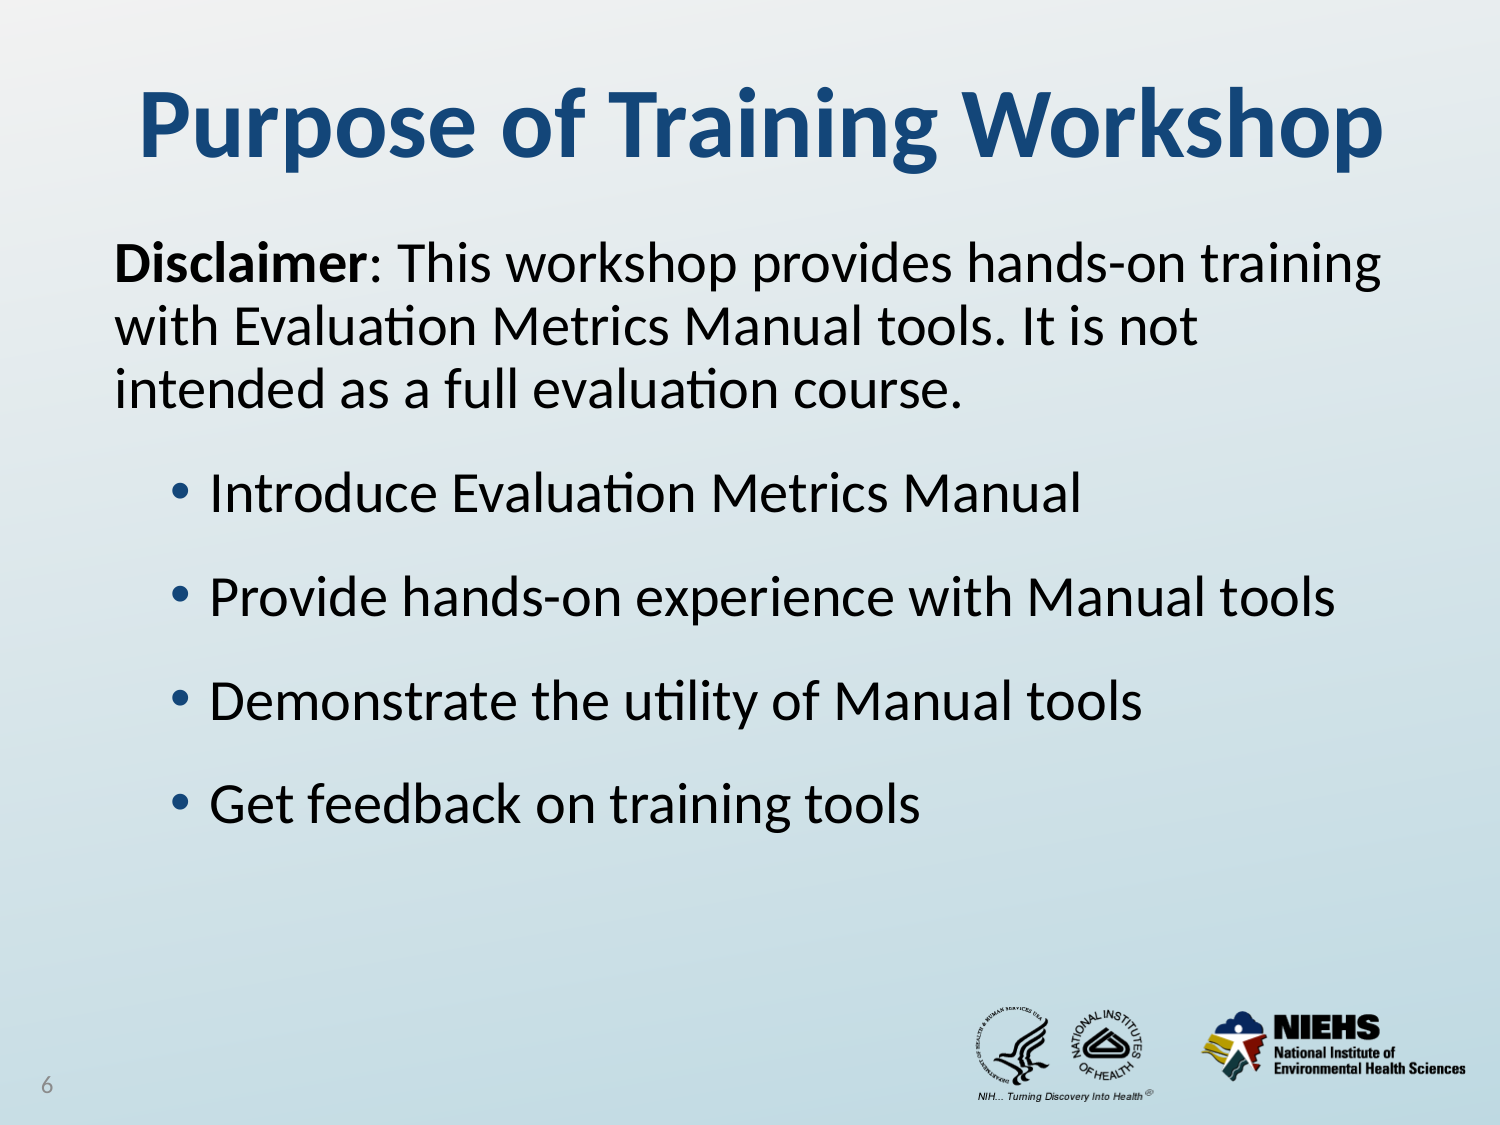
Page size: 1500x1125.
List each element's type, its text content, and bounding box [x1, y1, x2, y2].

title Purpose of Training Workshop [87, 50, 1438, 170]
list Disclaimer: This workshop provides hands-on training with Evaluation Metrics Manual tools. It is not intended as a full evaluation course. Introduce Evaluation Metrics Manual Provide hands-on experience with Manual tools Demonstrate the utility of Manual tools Get feedback on training tools [99, 224, 1425, 900]
picture [975, 1007, 1466, 1102]
